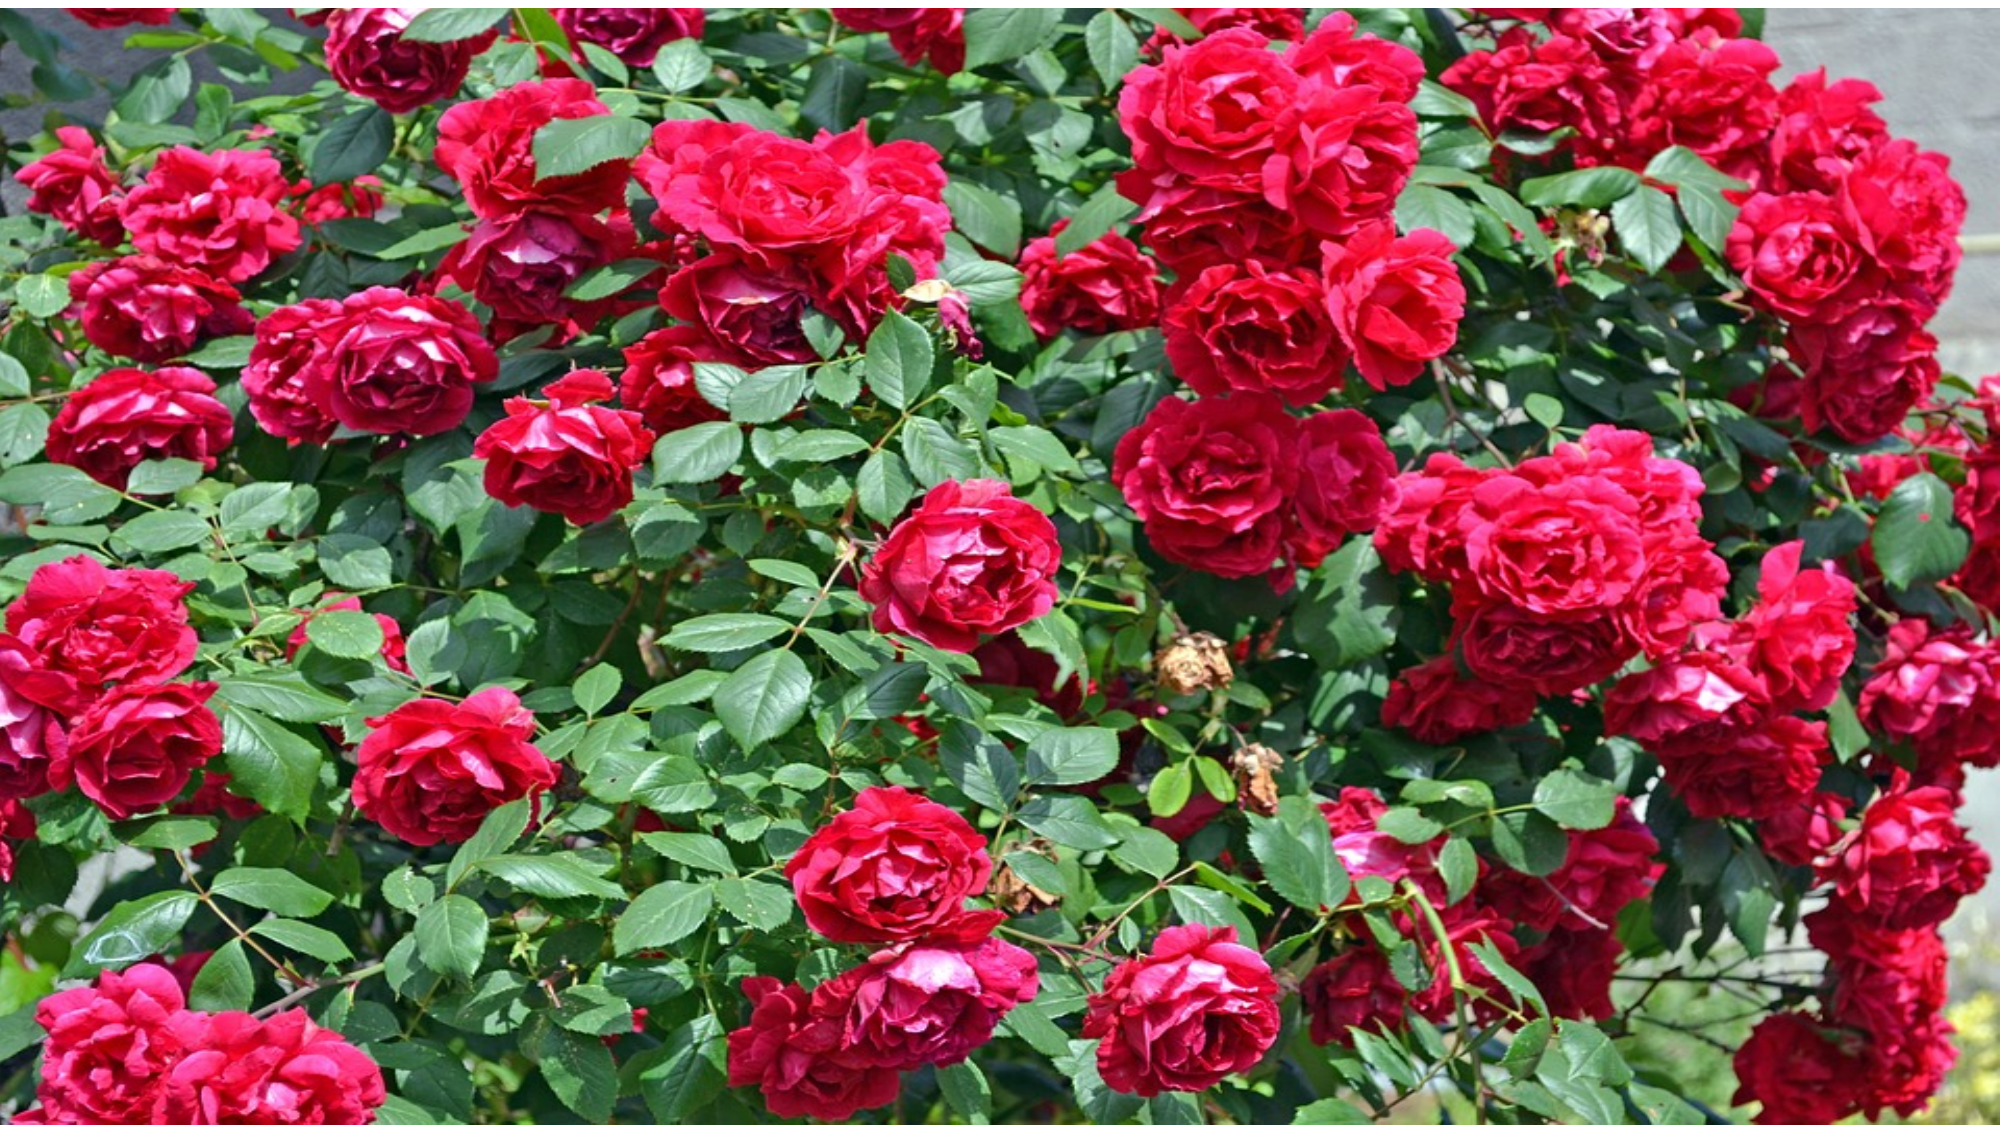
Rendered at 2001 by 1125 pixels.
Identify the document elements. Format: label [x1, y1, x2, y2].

list [0, 8, 2000, 1125]
